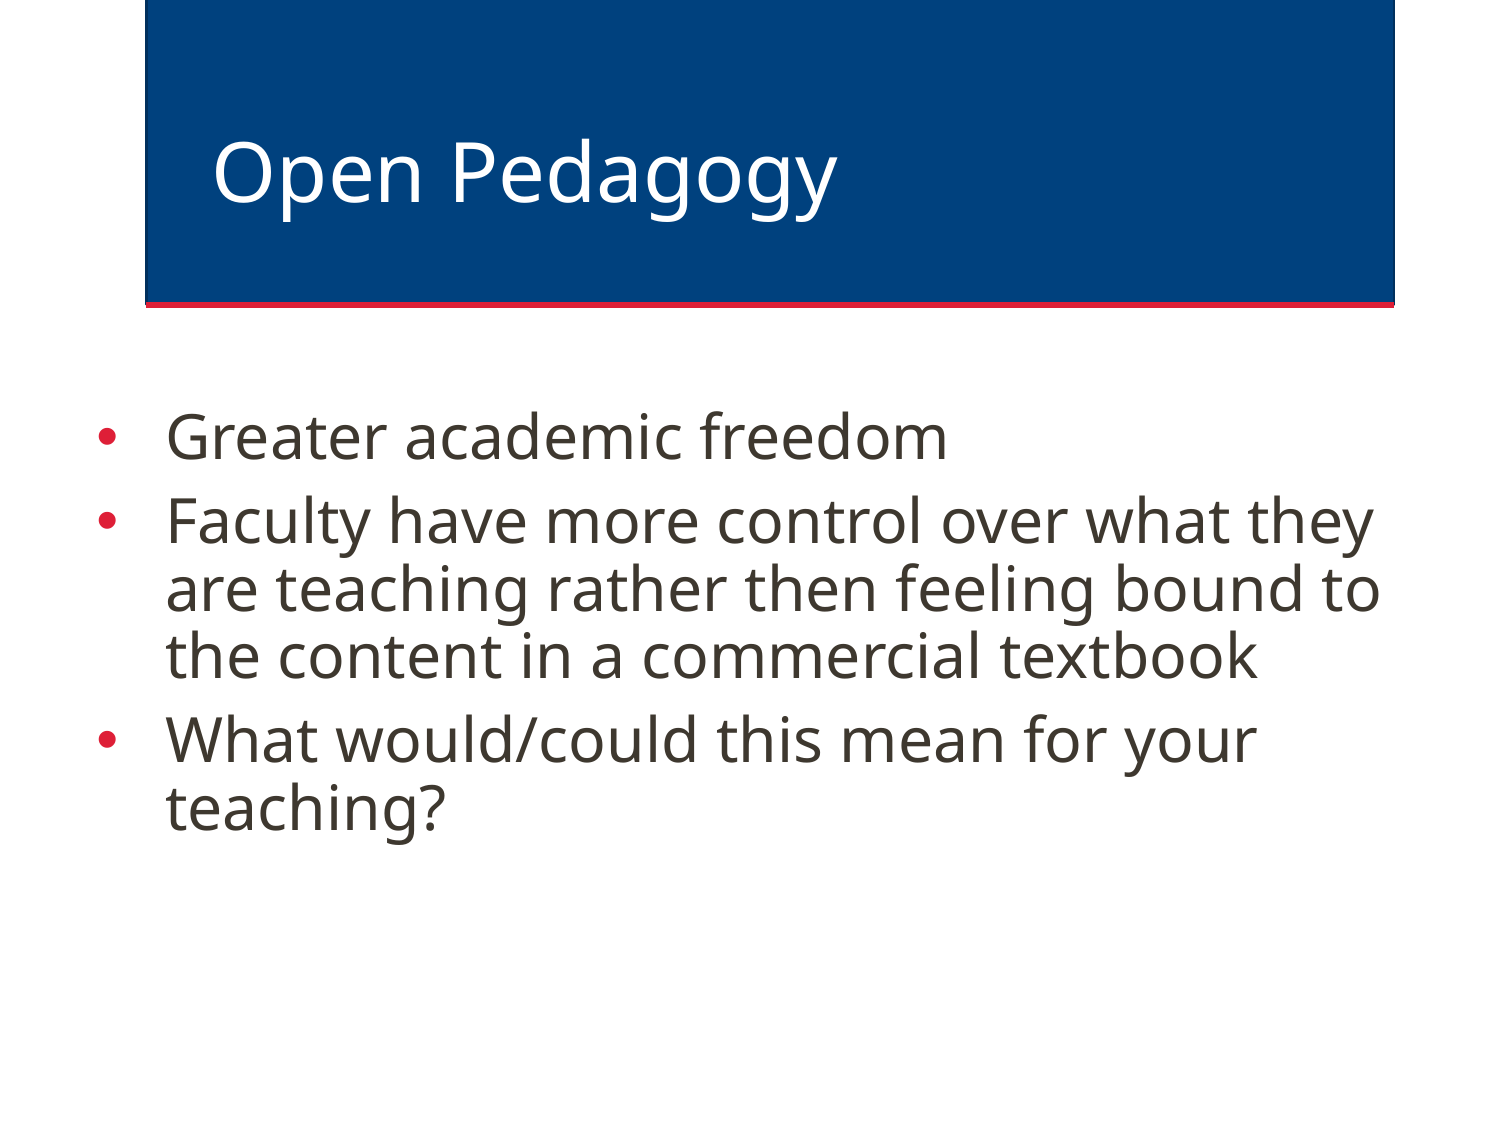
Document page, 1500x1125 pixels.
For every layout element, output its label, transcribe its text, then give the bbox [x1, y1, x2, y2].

list Greater academic freedom Faculty have more control over what they are teaching rather then feeling bound to the content in a commercial textbook What would/could this mean for your teaching? [75, 323, 1425, 1063]
title Open Pedagogy [196, 87, 1425, 250]
